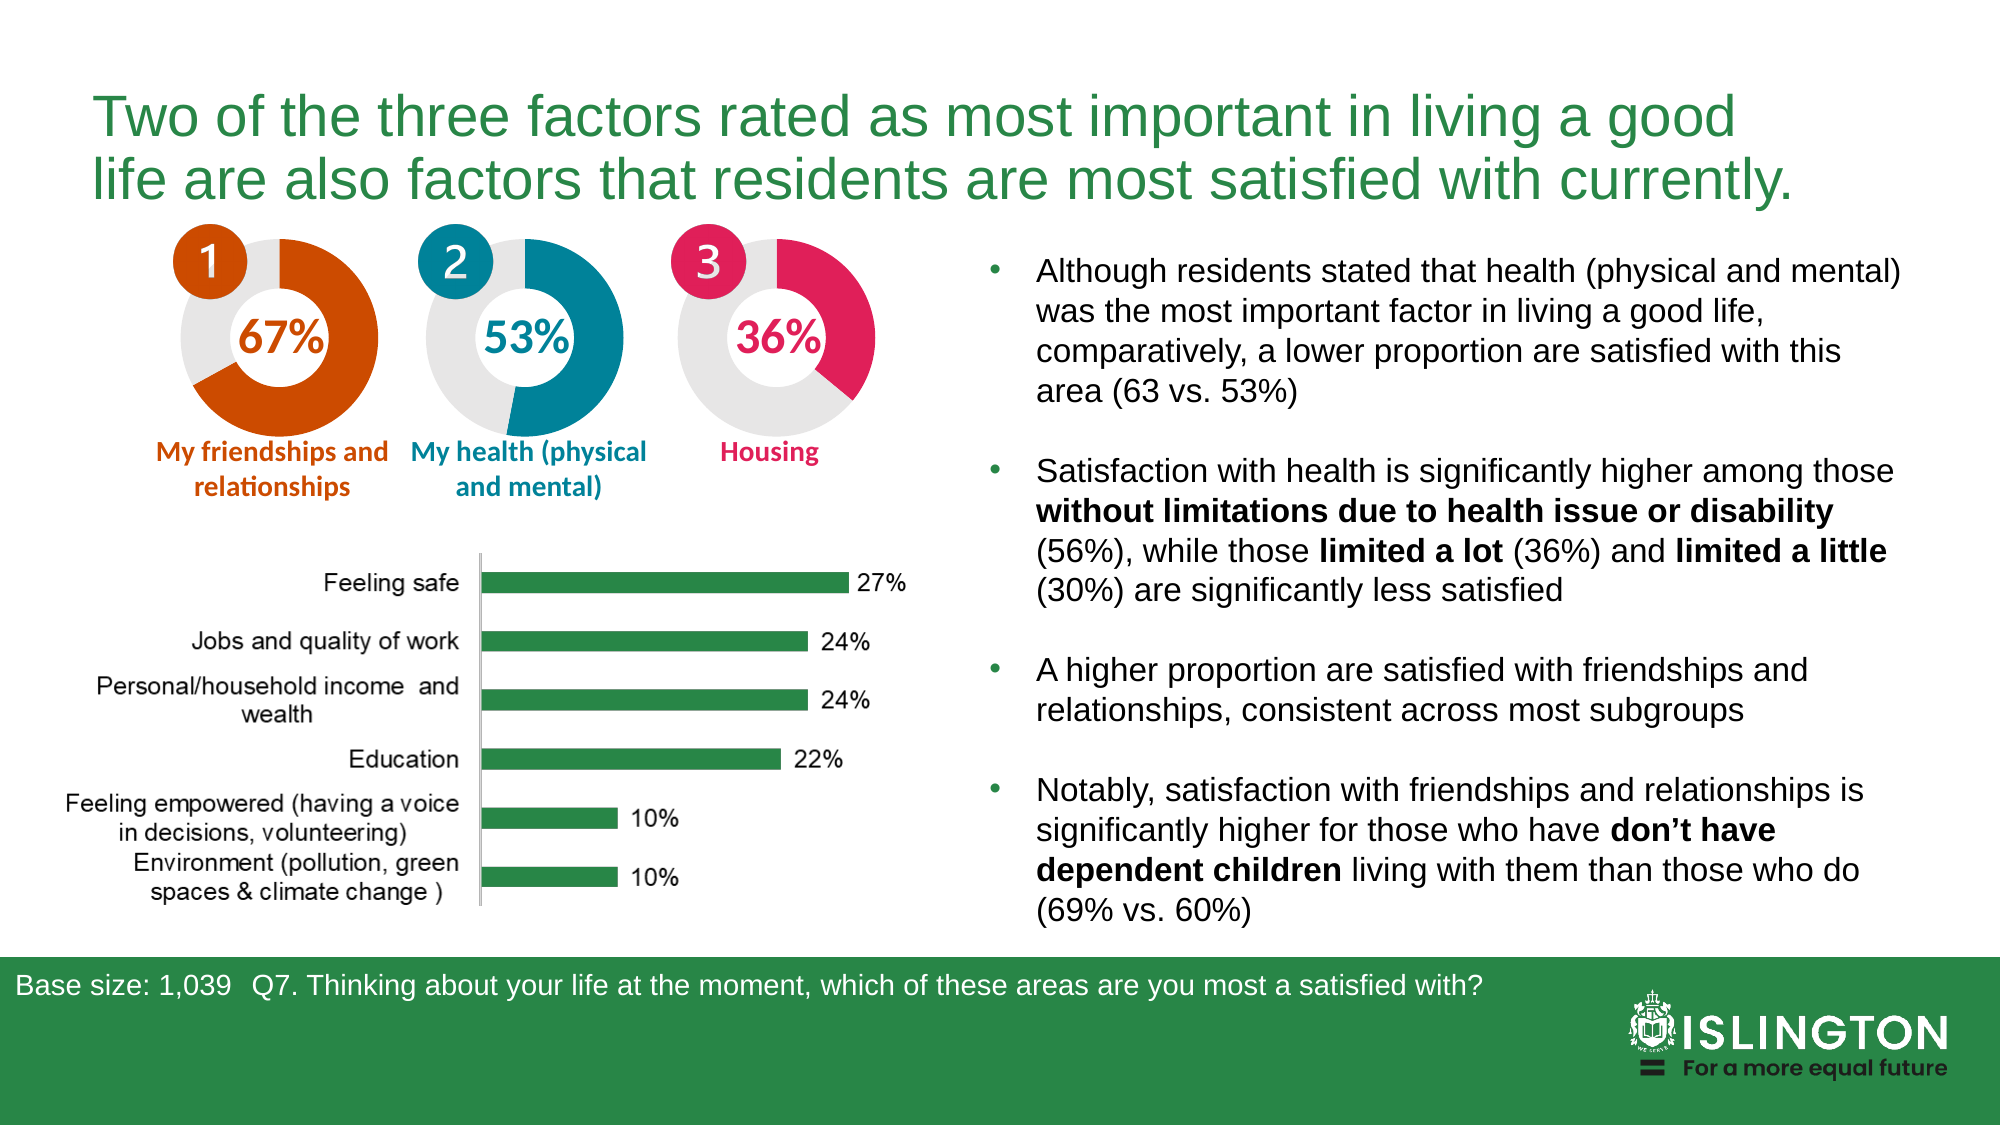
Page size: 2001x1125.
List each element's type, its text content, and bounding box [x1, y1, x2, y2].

picture [51, 530, 913, 929]
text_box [384, 214, 674, 512]
text_box Base size: 1,039 [0, 958, 236, 1009]
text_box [129, 214, 384, 512]
text_box Although residents stated that health (physical and mental) was the most important factor in living a good life, comparatively, a lower proportion are satisfied with this area (63 vs. 53%) Satisfaction with health is significantly higher among those without limitations due to health issue or disability (56%), while those limited a lot (36%) and limited a little (30%) are significantly less satisfied A higher proportion are satisfied with friendships and relationships, consistent across most subgroups Notably, satisfaction with friendships and relationships is significantly higher for those who have don’t have dependent children living with them than those who do (69% vs. 60%) [974, 241, 1924, 936]
text_box Q7. Thinking about your life at the moment, which of these areas are you most a satisfied with? [236, 958, 1631, 1009]
picture [1628, 989, 1947, 1081]
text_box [626, 214, 913, 476]
title Two of the three factors rated as most important in living a good life are also factors that residents are most satisfied with currently. [92, 85, 1818, 260]
